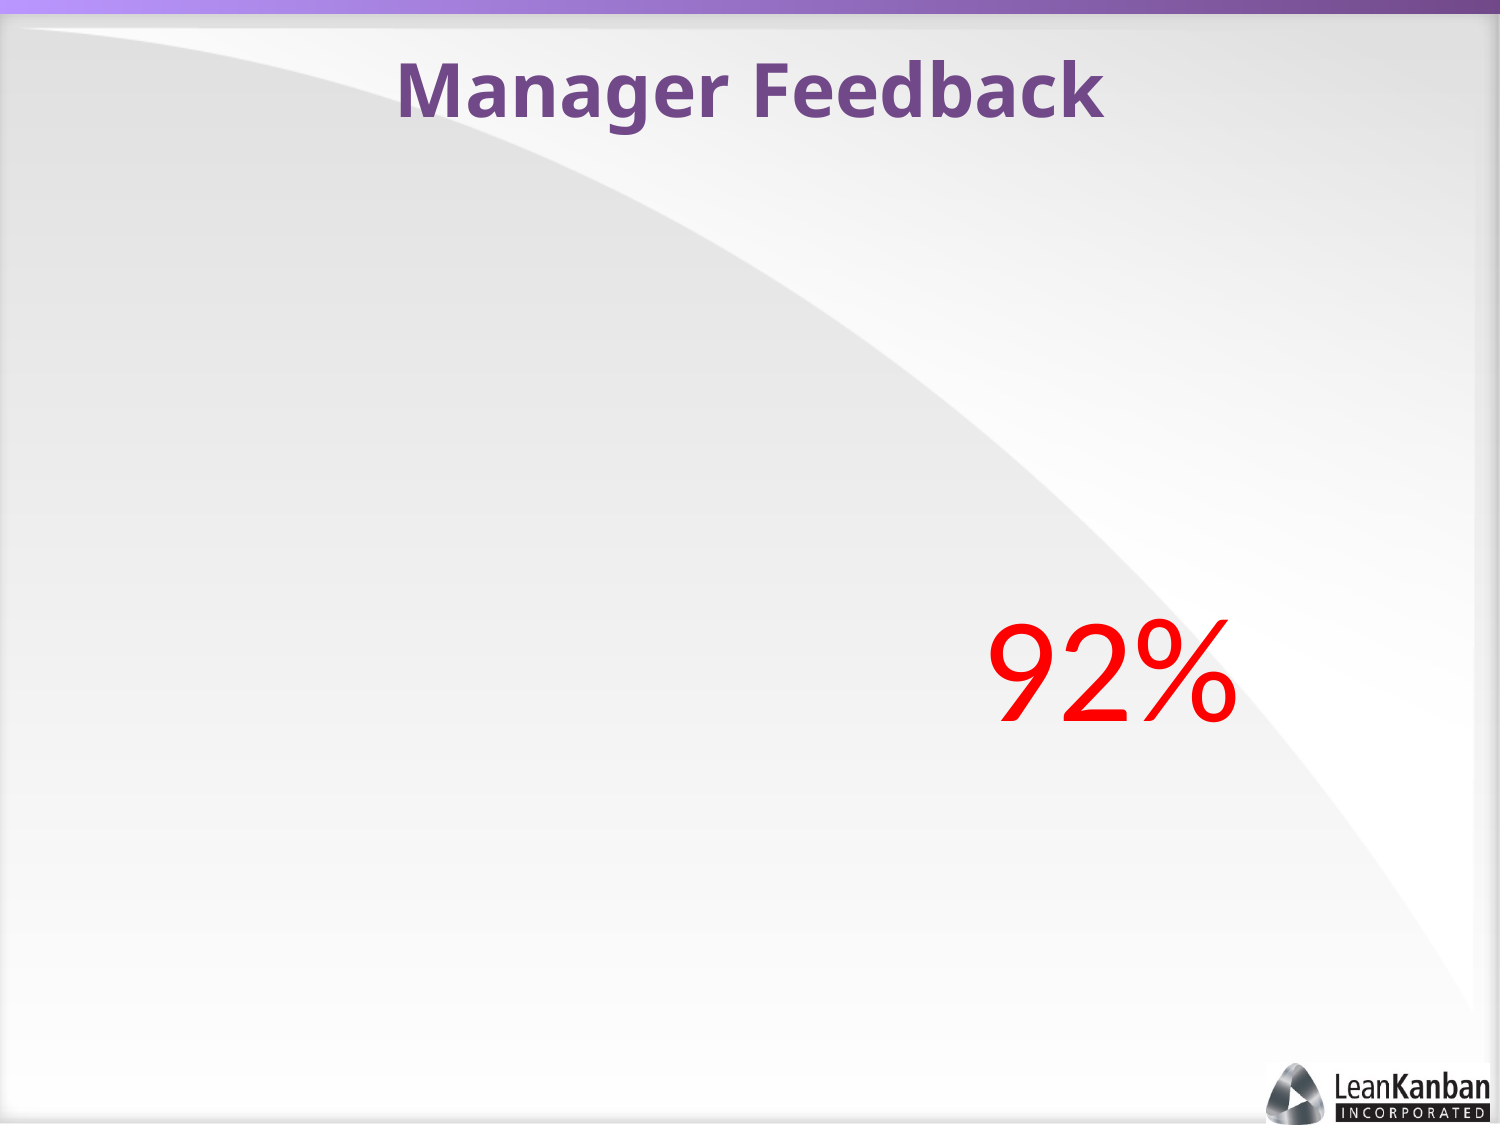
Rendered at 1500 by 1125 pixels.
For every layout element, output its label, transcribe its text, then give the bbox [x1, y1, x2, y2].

picture [0, 14, 1500, 1125]
title Manager Feedback [41, 11, 1459, 164]
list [119, 233, 1363, 1059]
